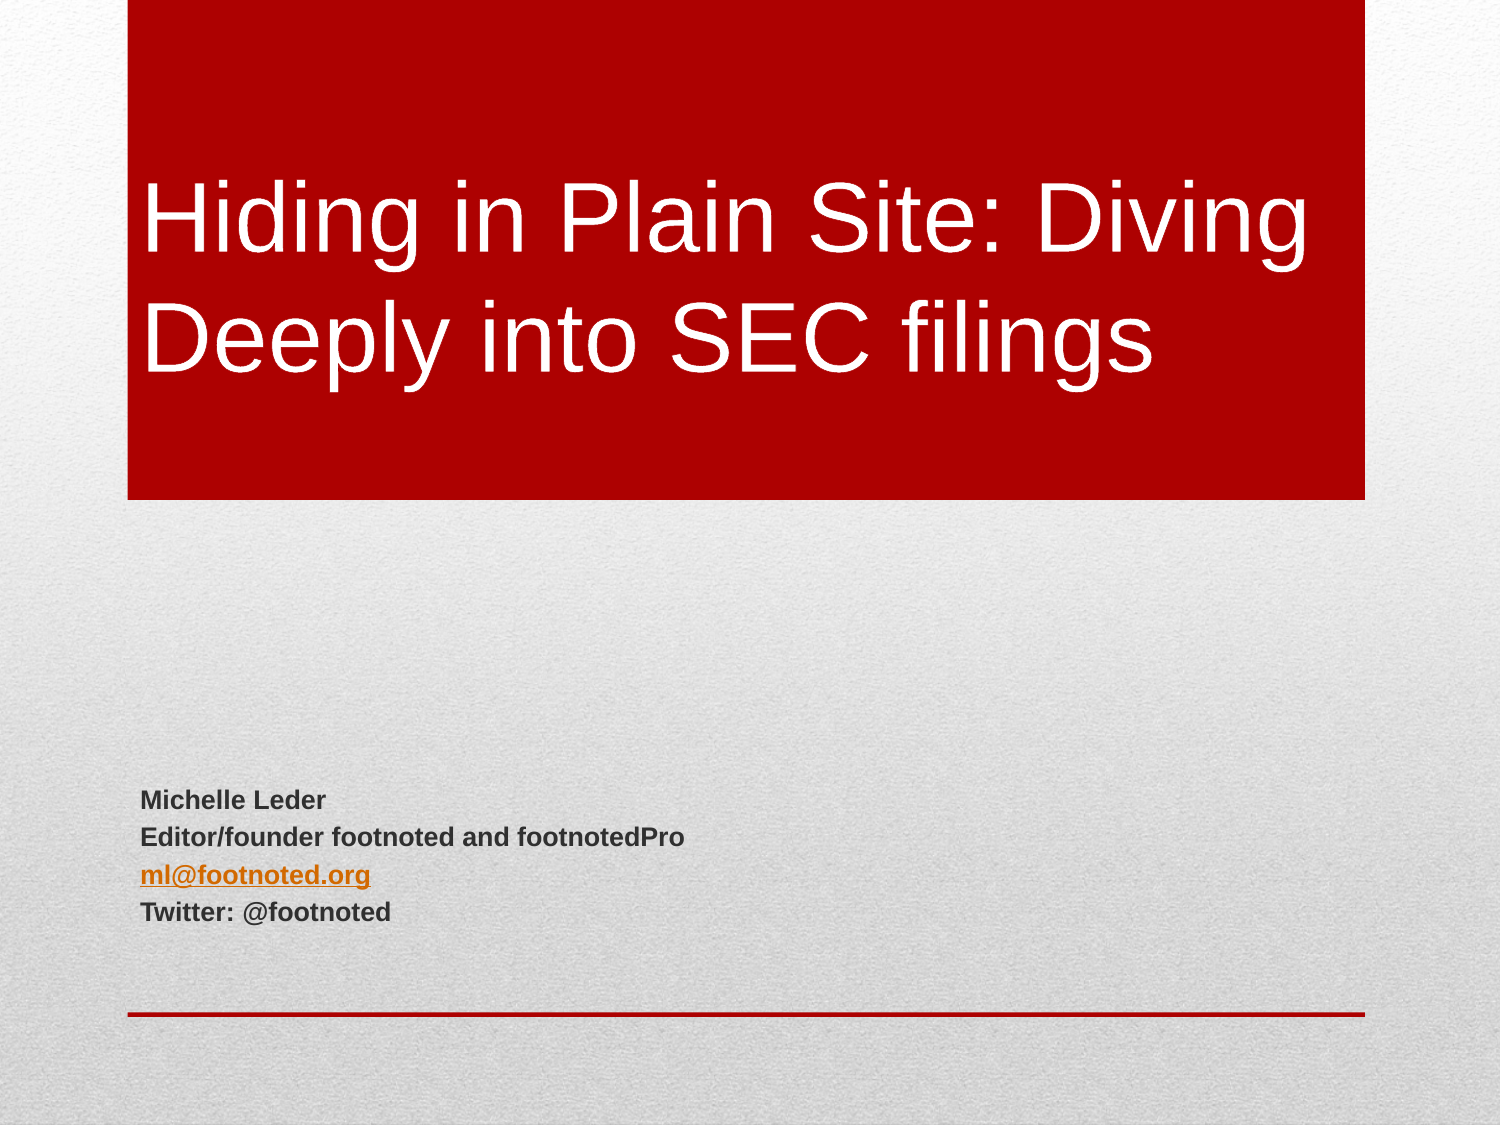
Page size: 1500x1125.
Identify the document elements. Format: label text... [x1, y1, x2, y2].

title Hiding in Plain Site: Diving Deeply into SEC filings [125, 51, 1400, 400]
subtitle Michelle Leder Editor/founder footnoted and footnotedPro ml@footnoted.org Twitter: @footnoted [125, 774, 1250, 938]
